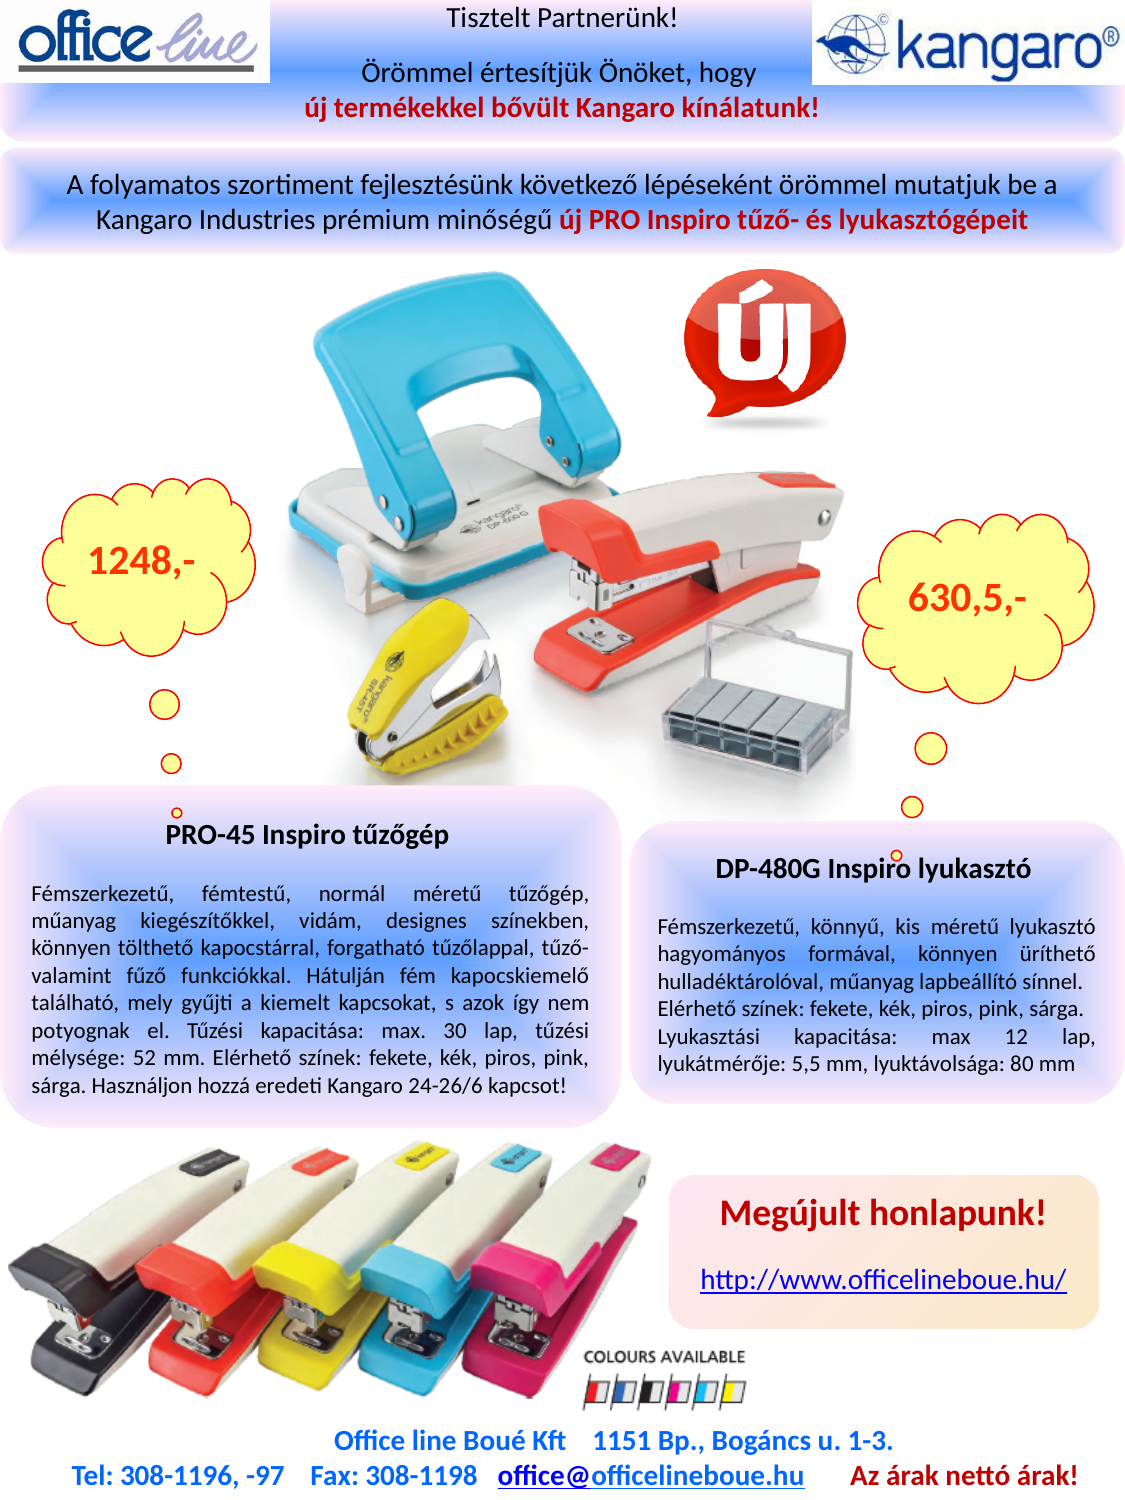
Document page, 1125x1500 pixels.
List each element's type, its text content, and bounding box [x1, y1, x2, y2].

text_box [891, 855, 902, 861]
text_box 1248,- [149, 689, 180, 720]
picture [0, 1127, 755, 1423]
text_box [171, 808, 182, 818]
text_box PRO-45 Inspiro tűzőgép Fémszerkezetű, fémtestű, normál méretű tűzőgép, műanyag kiegészítőkkel, vidám, designes színekben, könnyen tölthető kapocstárral, forgatható tűzőlappal, tűző- valamint fűző funkciókkal. Hátulján fém kapocskiemelő található, mely gyűjti a kiemelt kapcsokat, s azok így nem potyognak el. Tűzési kapacitása: max. 30 lap, tűzési mélysége: 52 mm. Elérhető színek: fekete, kék, piros, pink, sárga. Használjon hozzá eredeti Kangaro 24-26/6 kapcsot! [0, 783, 624, 1126]
text_box Office line Boué Kft 1151 Bp., Bogáncs u. 1-3. Tel: 308-1196, -97 Fax: 308-1198 office@officelineboue.hu Az árak nettó árak! [0, 1414, 1125, 1499]
text_box 1248,- [42, 478, 202, 657]
text_box A folyamatos szortiment fejlesztésünk következő lépéseként örömmel mutatjuk be a Kangaro Industries prémium minőségű új PRO Inspiro tűző- és lyukasztógépeit [0, 145, 1125, 256]
picture [812, 0, 1125, 86]
text_box DP-480G Inspiro lyukasztó Fémszerkezetű, könnyű, kis méretű lyukasztó hagyományos formával, könnyen üríthető hulladéktárolóval, műanyag lapbeállító sínnel. Elérhető színek: fekete, kék, piros, pink, sárga. Lyukasztási kapacitása: max 12 lap, lyukátmérője: 5,5 mm, lyuktávolsága: 80 mm [626, 818, 1125, 1107]
text_box 1248,- [161, 753, 182, 774]
text_box 630,5,- [973, 514, 1095, 704]
text_box Tisztelt Partnerünk! Örömmel értesítjük Önöket, hogy új termékekkel bővült Kangaro kínálatunk! [0, 0, 1125, 144]
picture [207, 265, 968, 847]
text_box Megújult honlapunk! http://www.officelineboue.hu/ [759, 1173, 1101, 1331]
picture [0, 0, 270, 83]
